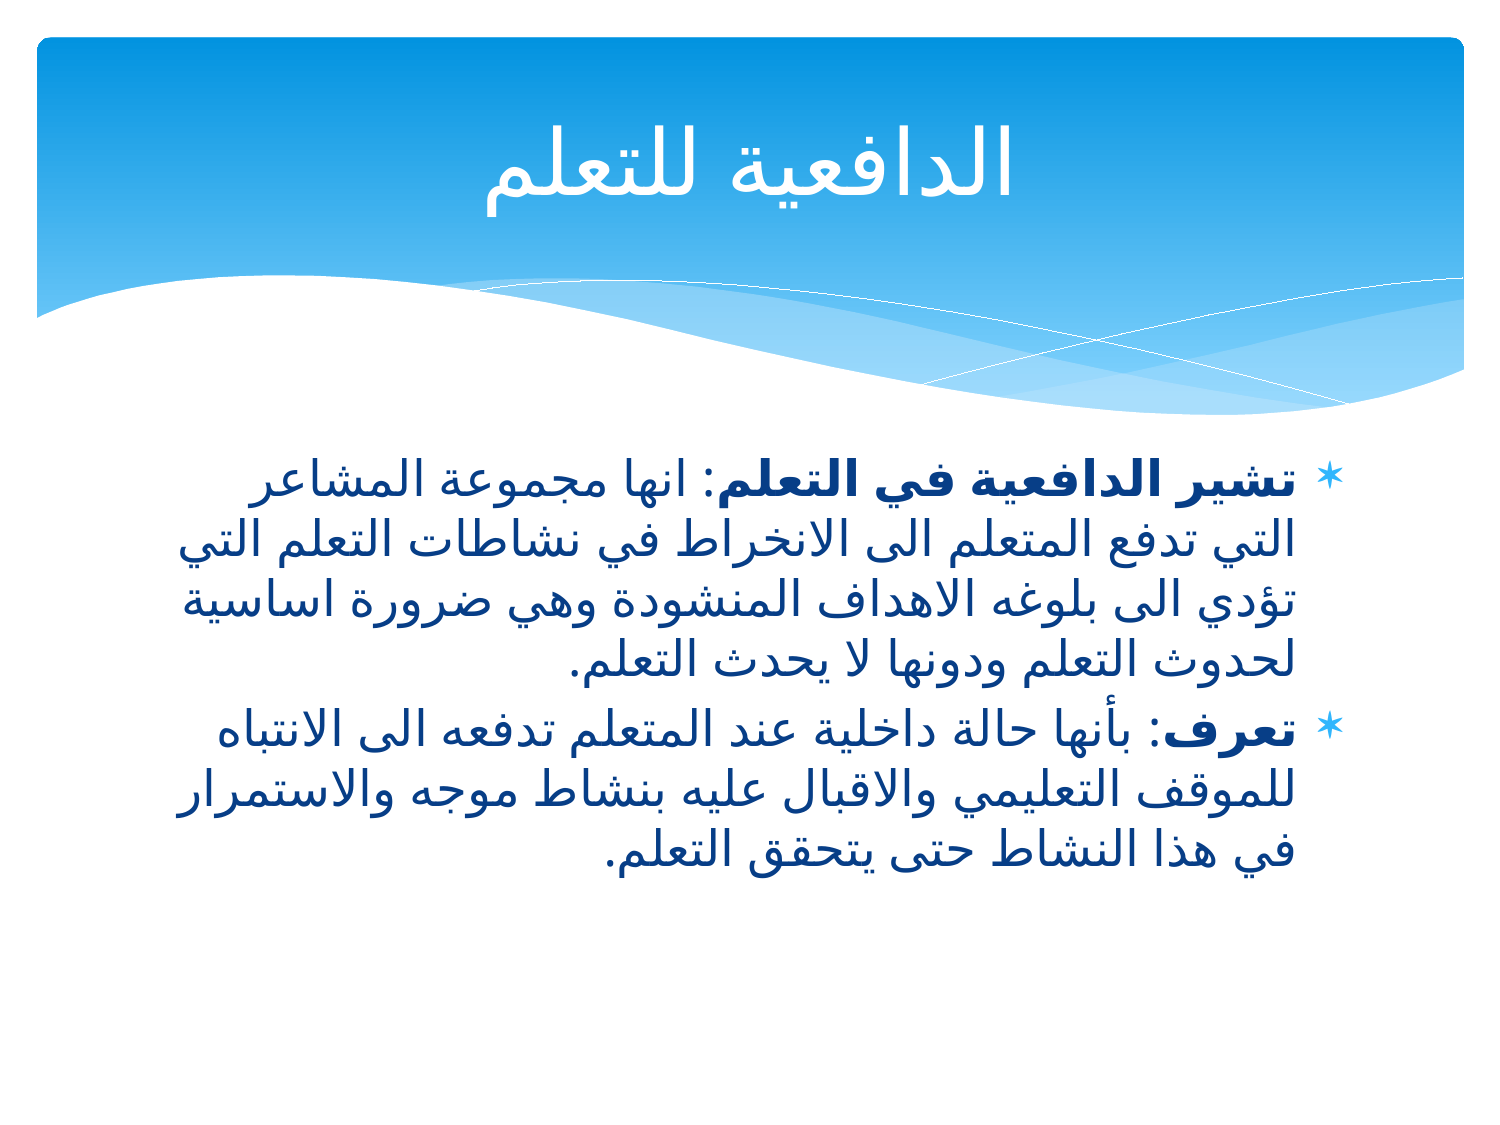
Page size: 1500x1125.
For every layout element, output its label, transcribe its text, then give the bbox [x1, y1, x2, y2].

list تشير الدافعية في التعلم: انها مجموعة المشاعر التي تدفع المتعلم الى الانخراط في نشاطات التعلم التي تؤدي الى بلوغه الاهداف المنشودة وهي ضرورة اساسية لحدوث التعلم ودونها لا يحدث التعلم. تعرف: بأنها حالة داخلية عند المتعلم تدفعه الى الانتباه للموقف التعليمي والاقبال عليه بنشاط موجه والاستمرار في هذا النشاط حتى يتحقق التعلم. [143, 438, 1359, 1005]
title الدافعية للتعلم [75, 55, 1425, 261]
